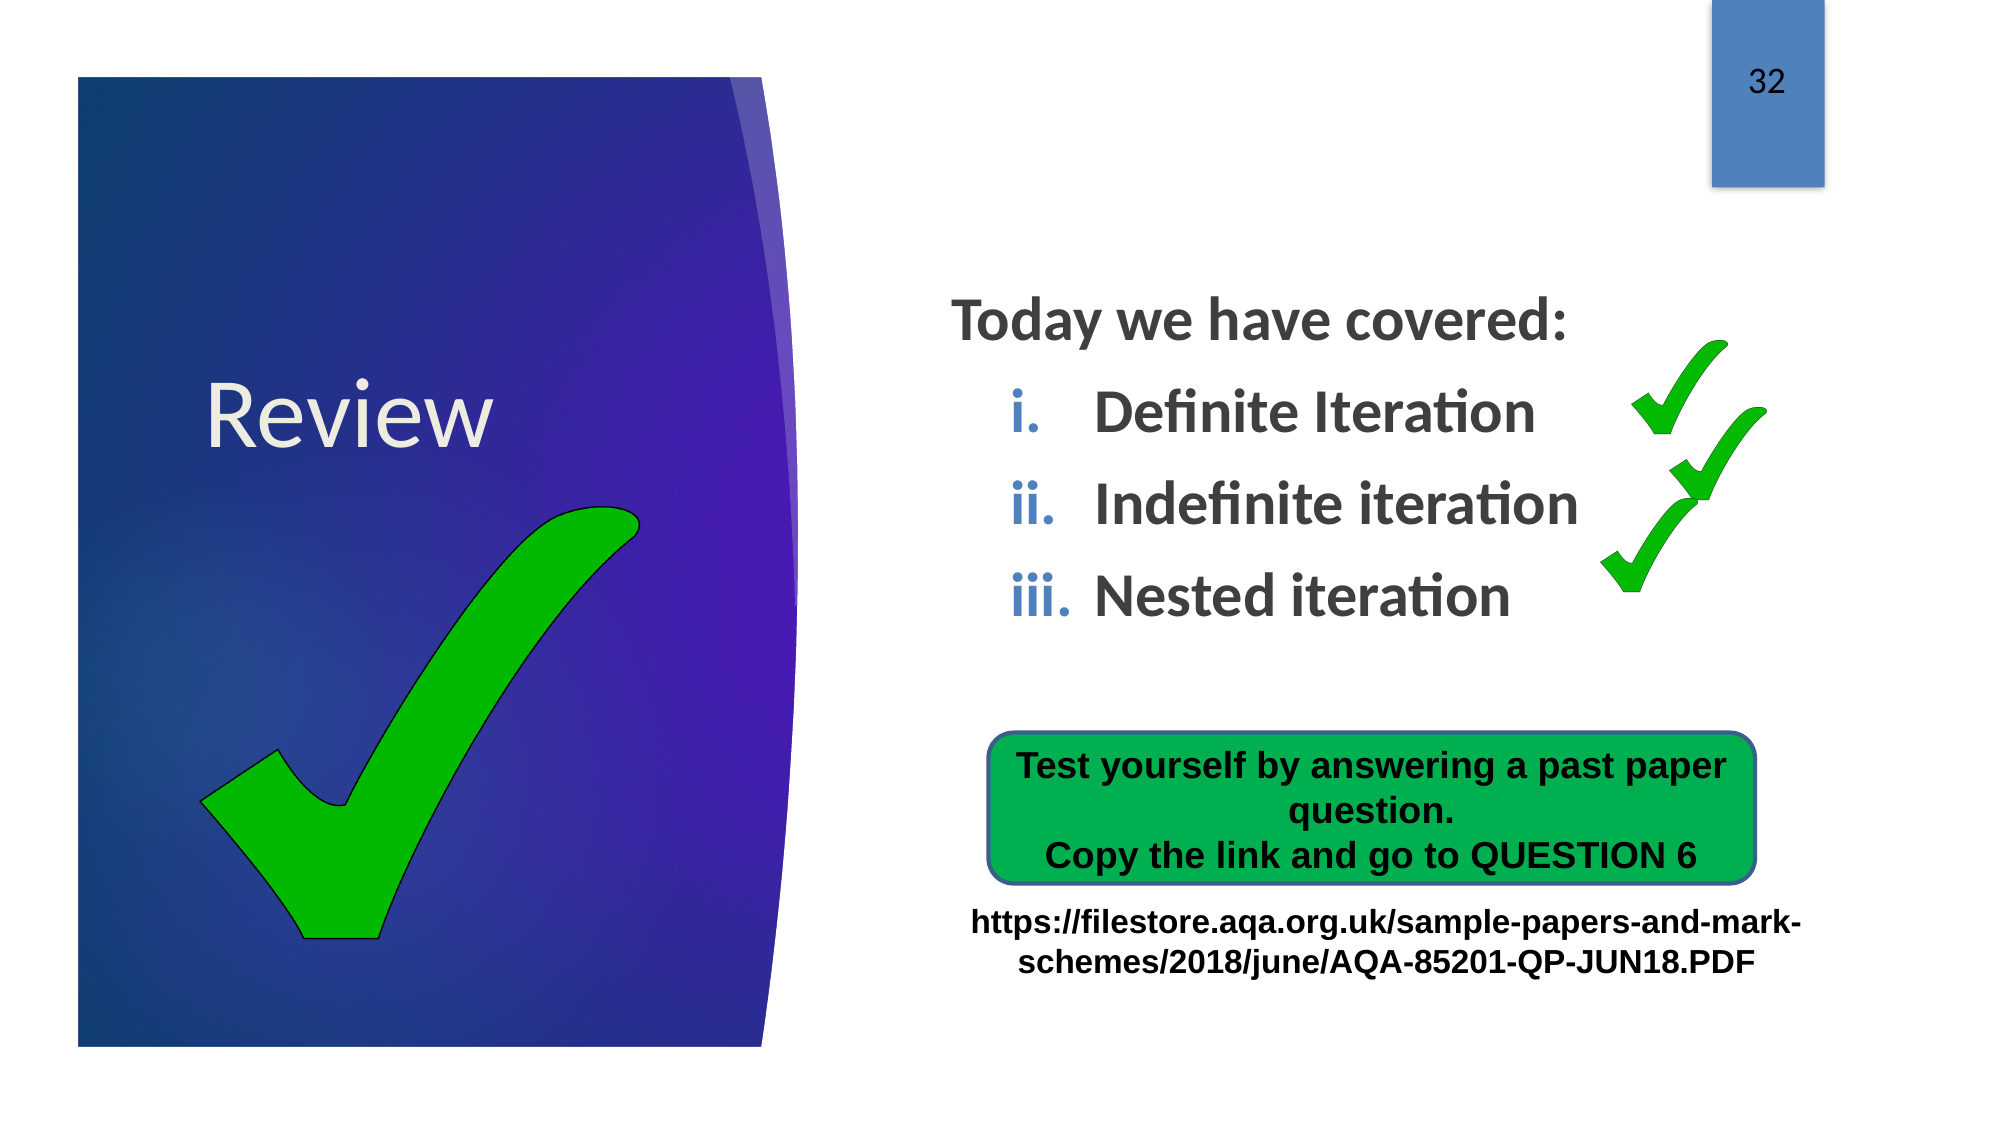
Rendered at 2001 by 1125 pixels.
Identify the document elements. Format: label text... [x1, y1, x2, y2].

slide_number 32 [1698, 48, 1836, 175]
title Review [189, 212, 648, 475]
text_box Test yourself by answering a past paper question. Copy the link and go to QUESTION 6 [986, 730, 1758, 886]
picture [1599, 338, 1768, 594]
picture [79, 78, 797, 1046]
text_box https://filestore.aqa.org.uk/sample-papers-and-mark-schemes/2018/june/AQA-85201-QP-JUN18.PDF [925, 892, 1848, 988]
list Today we have covered: Definite Iteration Indefinite iteration Nested iteration [936, 270, 1788, 637]
